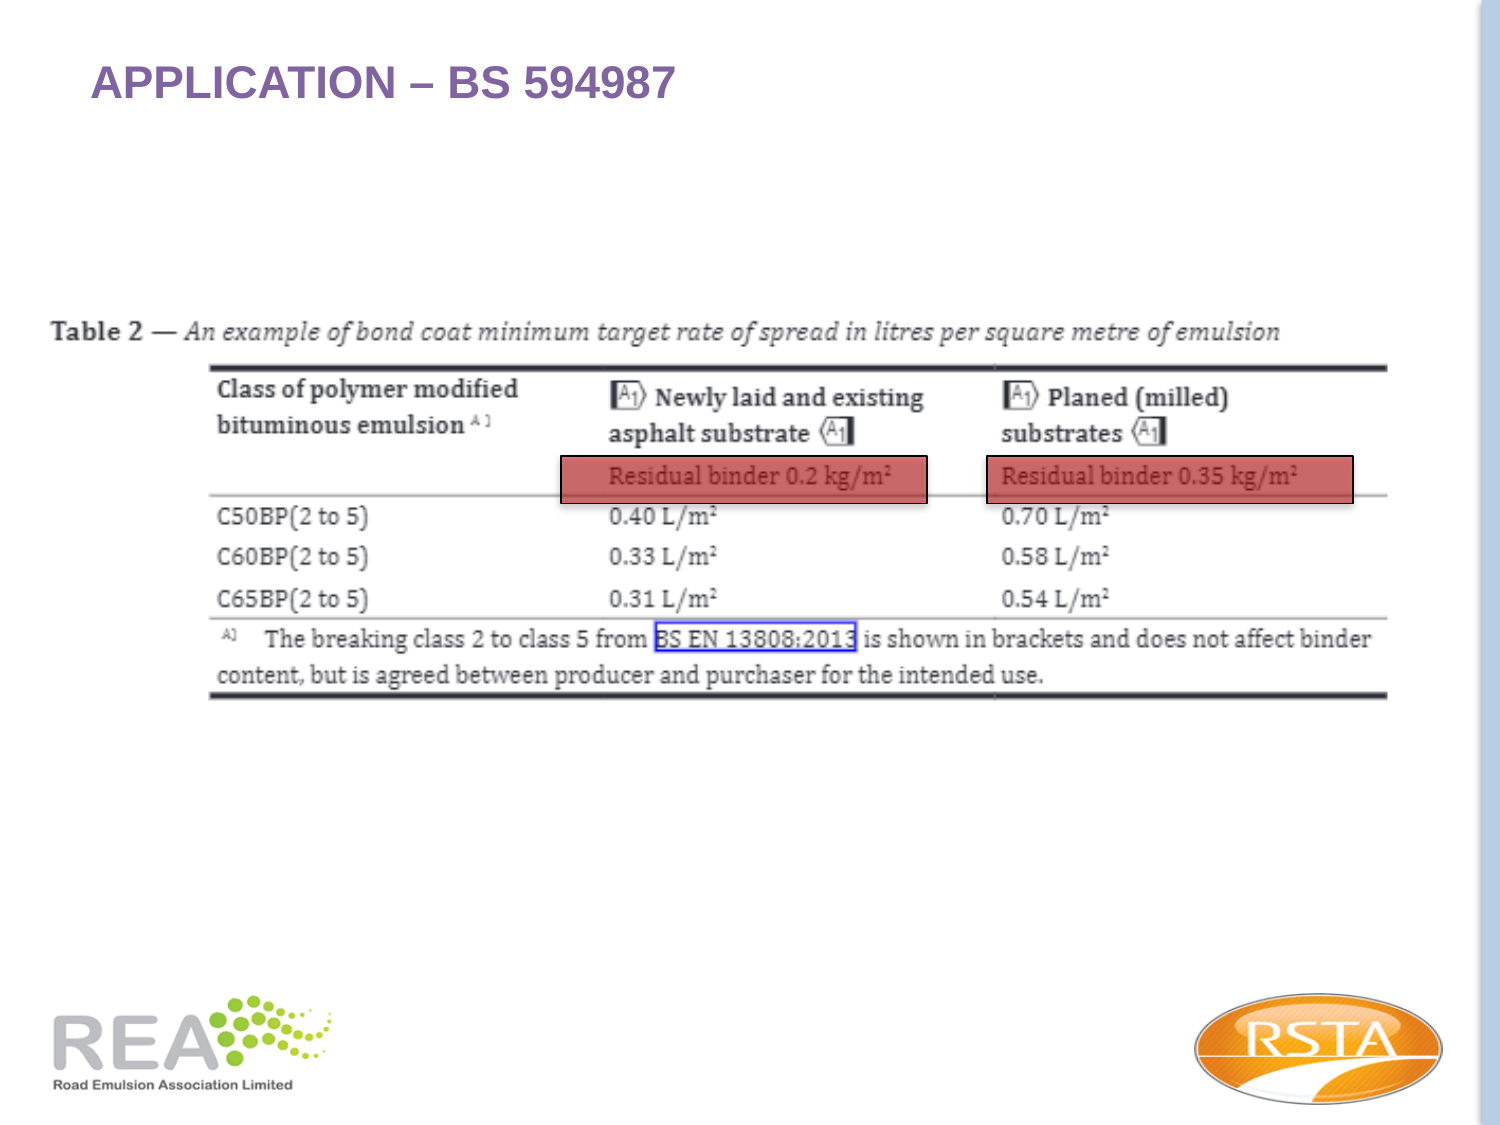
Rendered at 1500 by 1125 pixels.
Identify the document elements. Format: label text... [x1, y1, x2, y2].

picture [44, 309, 1424, 722]
picture [48, 987, 337, 1100]
title Application – BS 594987 [75, 45, 1424, 150]
picture [1194, 993, 1443, 1105]
